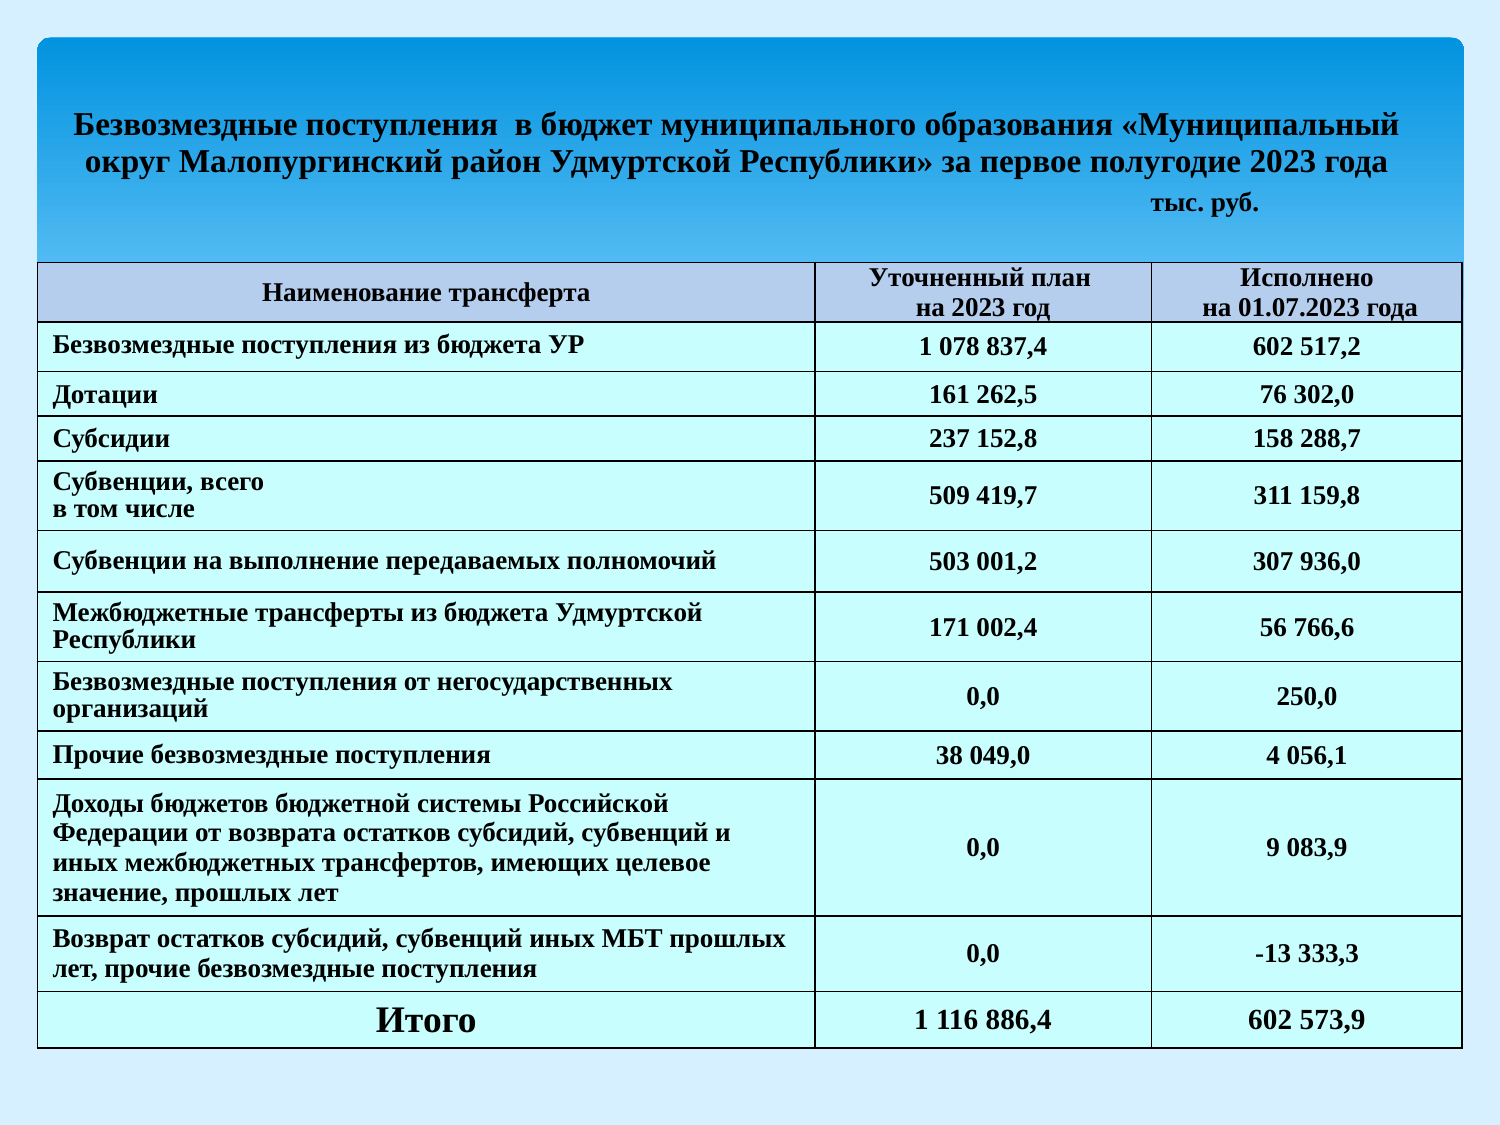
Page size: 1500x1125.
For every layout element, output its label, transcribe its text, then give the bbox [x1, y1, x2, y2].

table_cell 503 001,2 [816, 531, 1151, 591]
table_cell 1 116 886,4 [816, 992, 1151, 1047]
table_cell 1 078 837,4 [816, 323, 1151, 371]
table_cell 158 288,7 [1152, 417, 1461, 460]
table_header Наименование трансферта [38, 263, 814, 321]
table_cell 0,0 [816, 662, 1151, 730]
table_cell 4 056,1 [1152, 732, 1461, 778]
table_cell Доходы бюджетов бюджетной системы Российской Федерации от возврата остатков субсидий, субвенций и иных межбюджетных трансфертов, имеющих целевое значение, прошлых лет [38, 780, 814, 915]
table_cell 9 083,9 [1152, 780, 1461, 915]
table_header Исполнено на 01.07.2023 года [1152, 263, 1461, 321]
table_cell 509 419,7 [816, 462, 1151, 530]
table_cell 0,0 [816, 780, 1151, 915]
table_cell 602 573,9 [1152, 992, 1461, 1047]
table_cell -13 333,3 [1152, 917, 1461, 991]
table_cell 76 302,0 [1152, 372, 1461, 415]
title Безвозмездные поступления в бюджет муниципального образования «Муниципальный округ Малопургинский район Удмуртской Республики» за первое полугодие 2023 года тыс. руб. [37, 87, 1438, 238]
table_cell 56 766,6 [1152, 593, 1461, 661]
table_cell Безвозмездные поступления из бюджета УР [38, 323, 814, 371]
table_cell 171 002,4 [816, 593, 1151, 661]
table_cell 307 936,0 [1152, 531, 1461, 591]
table_cell 602 517,2 [1152, 323, 1461, 371]
table_cell Прочие безвозмездные поступления [38, 732, 814, 778]
table_cell Субвенции на выполнение передаваемых полномочий [38, 531, 814, 591]
table_cell 161 262,5 [816, 372, 1151, 415]
table_cell Возврат остатков субсидий, субвенций иных МБТ прошлых лет, прочие безвозмездные поступления [38, 917, 814, 991]
table_cell 250,0 [1152, 662, 1461, 730]
table_cell Дотации [38, 372, 814, 415]
table_cell 38 049,0 [816, 732, 1151, 778]
table_header Уточненный план на 2023 год [816, 263, 1151, 321]
table_cell Субвенции, всего в том числе [38, 462, 814, 530]
table_cell 311 159,8 [1152, 462, 1461, 530]
table_cell Межбюджетные трансферты из бюджета Удмуртской Республики [38, 593, 814, 661]
table_cell Итого [38, 992, 814, 1047]
table_cell Субсидии [38, 417, 814, 460]
table_cell 0,0 [816, 917, 1151, 991]
table_cell 237 152,8 [816, 417, 1151, 460]
table_cell Безвозмездные поступления от негосударственных организаций [38, 662, 814, 730]
